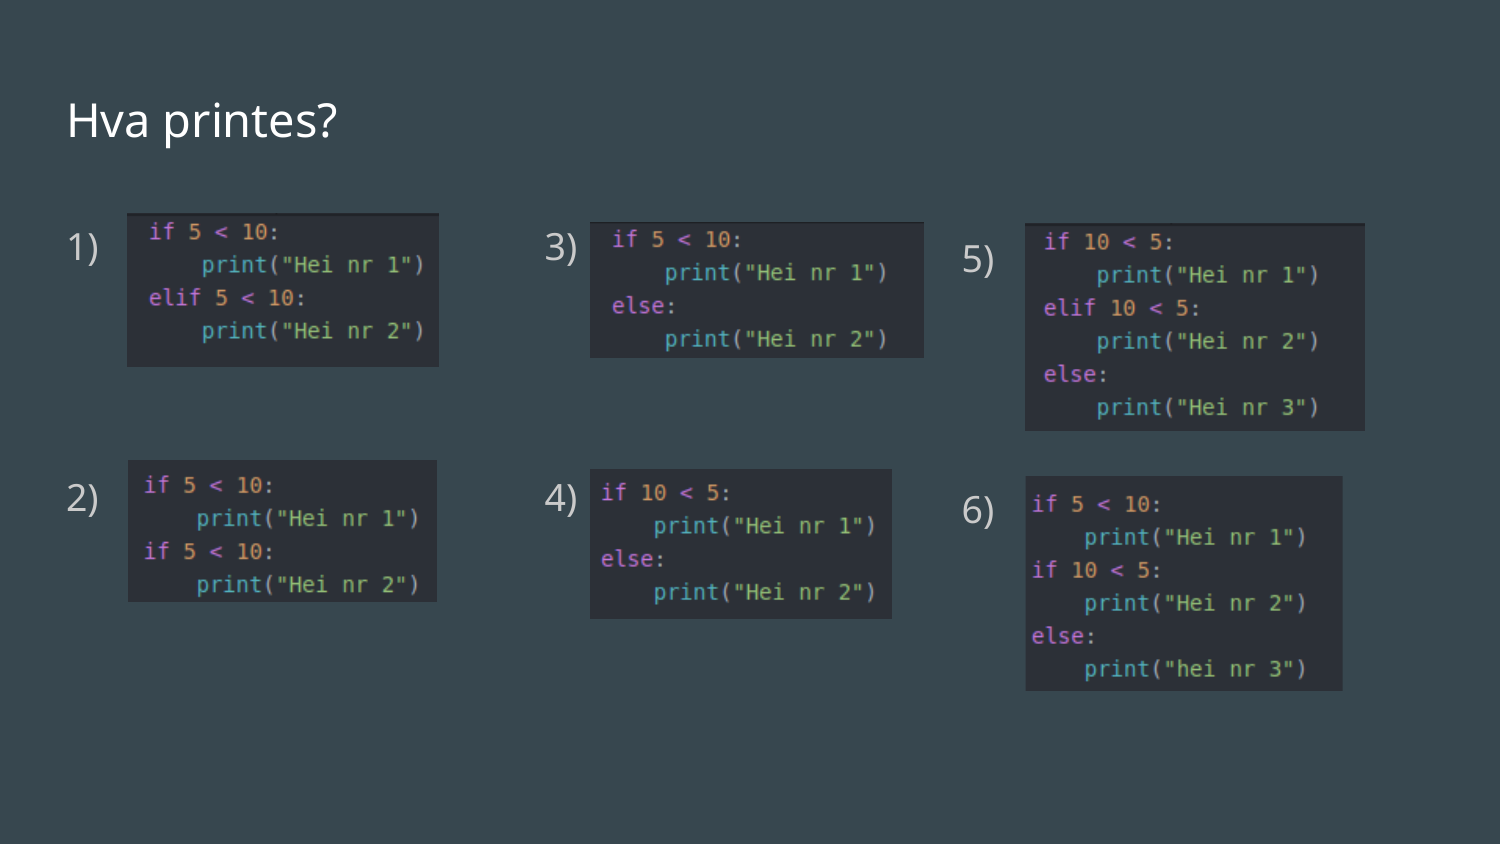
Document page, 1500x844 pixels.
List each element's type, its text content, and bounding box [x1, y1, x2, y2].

picture [127, 213, 439, 368]
picture [1025, 476, 1343, 691]
picture [589, 469, 892, 619]
picture [589, 222, 924, 358]
picture [1025, 223, 1365, 431]
title Hva printes? [51, 72, 1449, 167]
list 5) 6) [946, 210, 1320, 771]
picture [128, 460, 437, 602]
list 3) 4) [529, 198, 904, 759]
list 1) 2) [51, 198, 425, 759]
